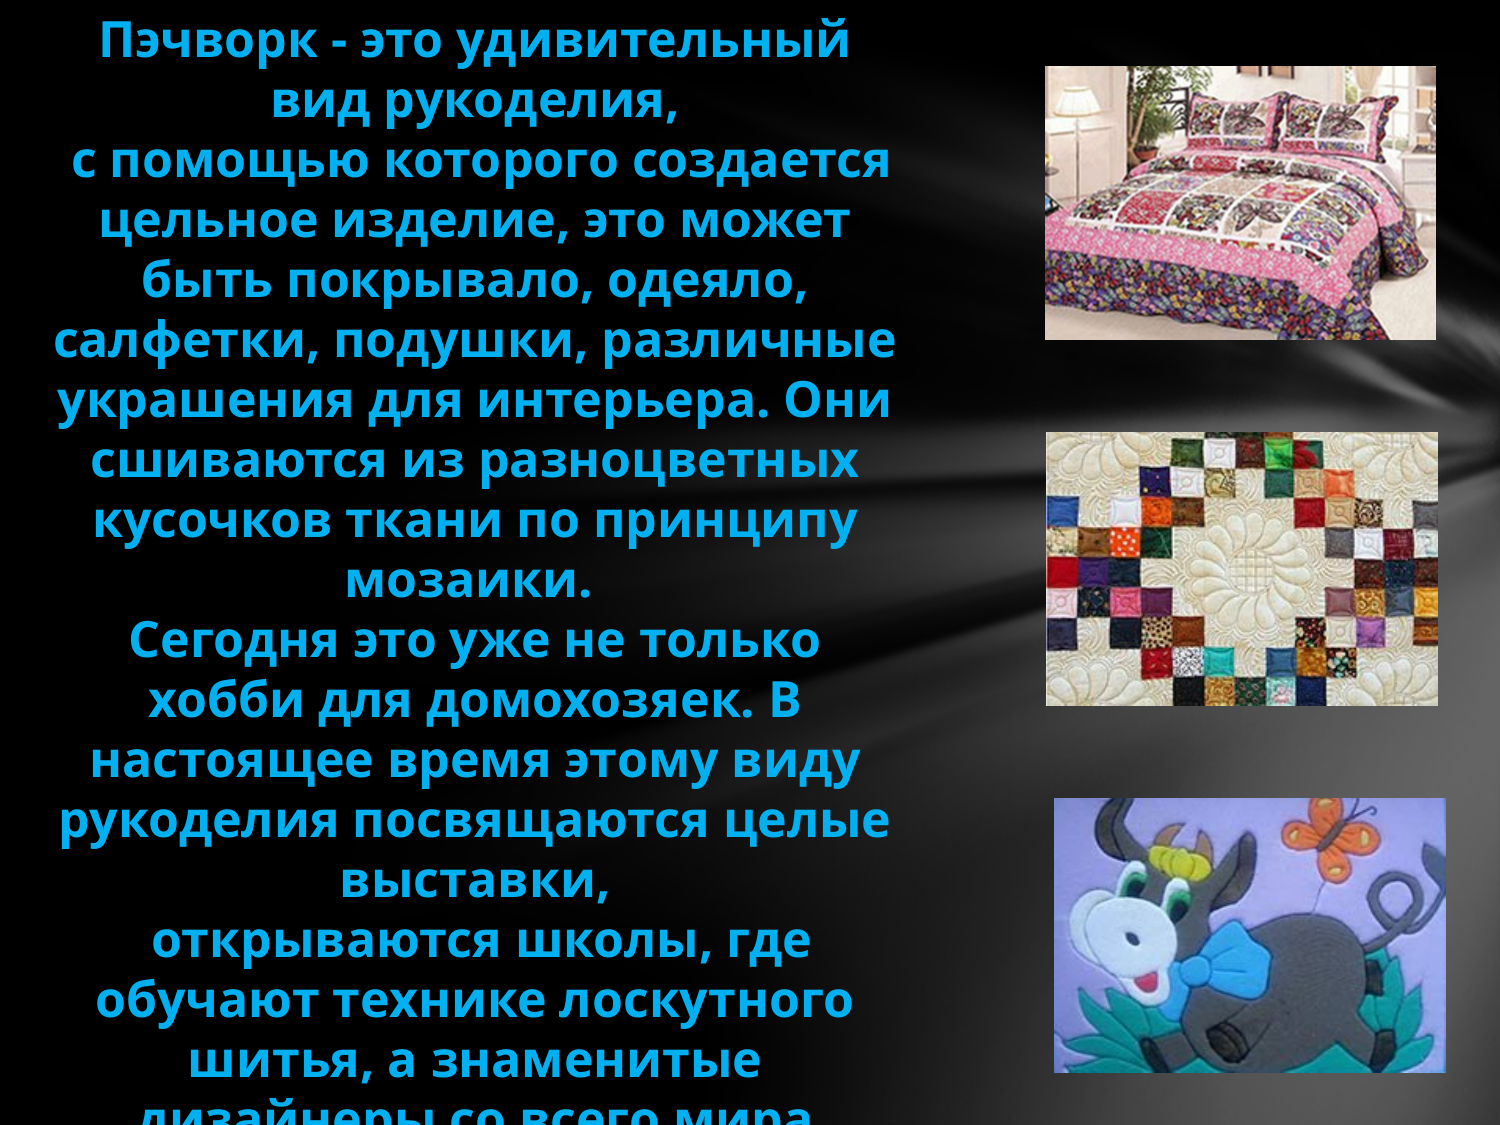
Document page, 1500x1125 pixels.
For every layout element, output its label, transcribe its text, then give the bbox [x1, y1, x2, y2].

picture [1054, 798, 1446, 1073]
text_box Пэчворк - это удивительный вид рукоделия, с помощью которого создается цельное изделие, это может быть покрывало, одеяло, салфетки, подушки, различные украшения для интерьера. Они сшиваются из разноцветных кусочков ткани по принципу мозаики. Сегодня это уже не только хобби для домохозяек. В настоящее время этому виду рукоделия посвящаются целые выставки, открываются школы, где обучают технике лоскутного шитья, а знаменитые дизайнеры со всего мира создают свои коллекции одежды, обуви и сумок в этом стиле. [38, 0, 913, 1125]
picture [1045, 66, 1436, 340]
picture [1046, 432, 1438, 707]
